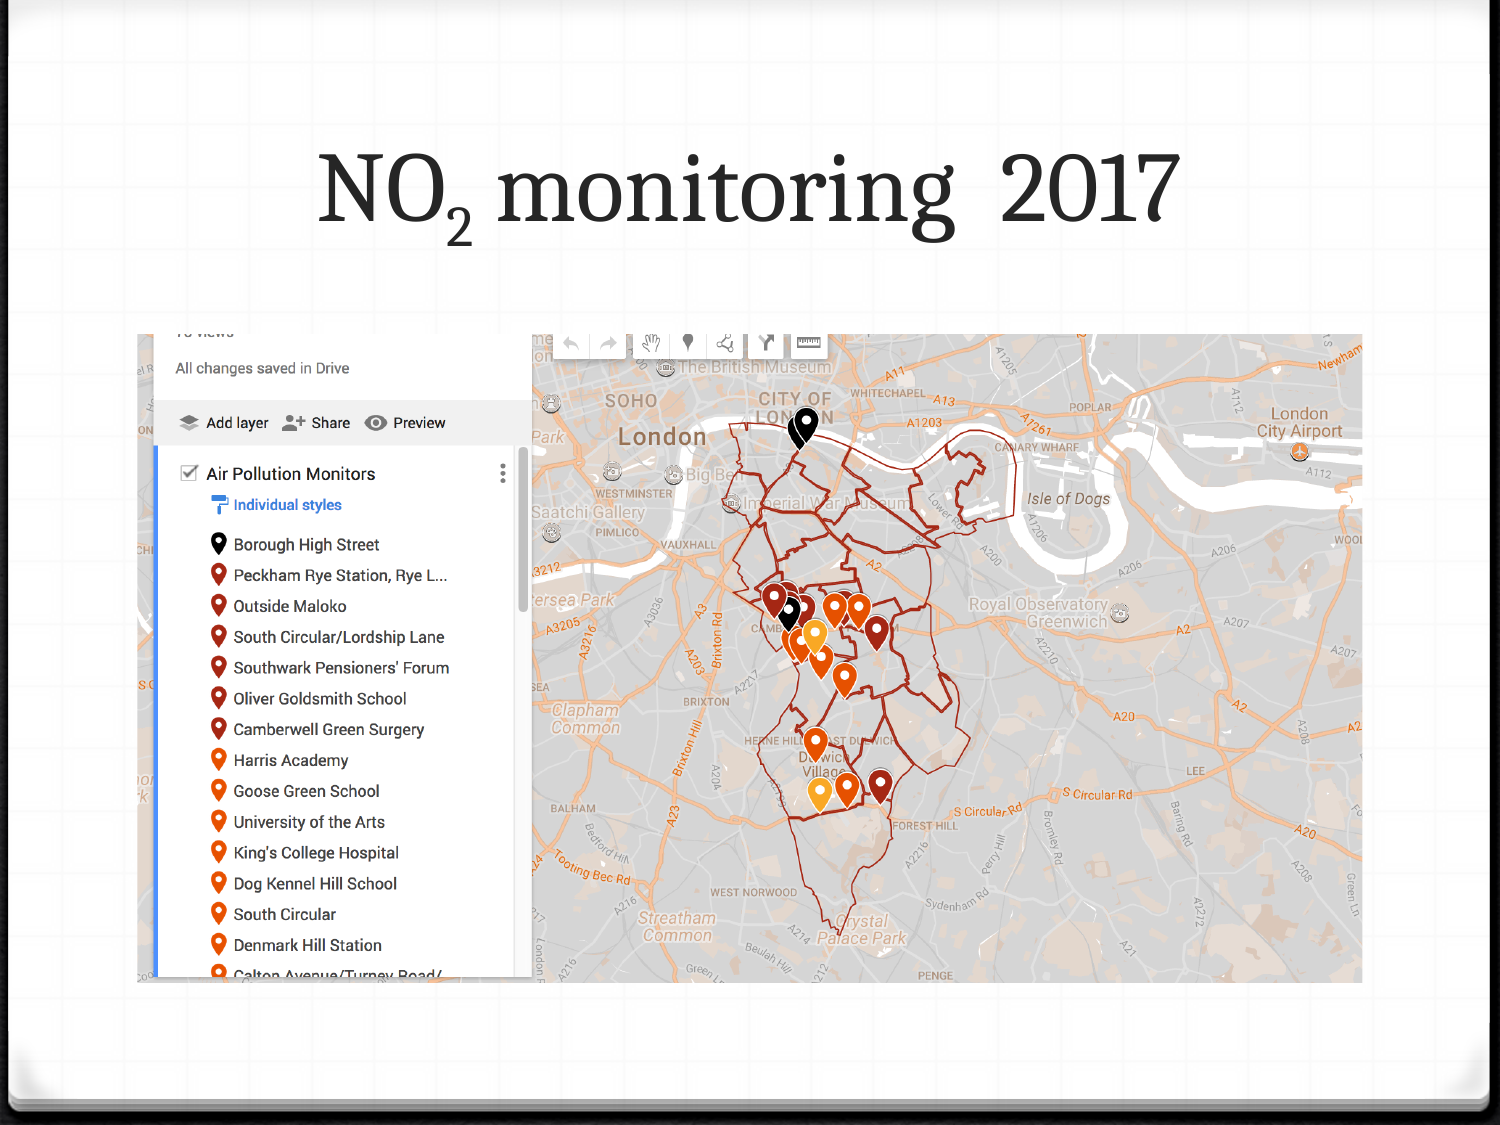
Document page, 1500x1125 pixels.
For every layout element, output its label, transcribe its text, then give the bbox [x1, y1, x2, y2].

text_box NO2 monitoring 2017 [90, 71, 1410, 309]
picture [0, 0, 1500, 1125]
